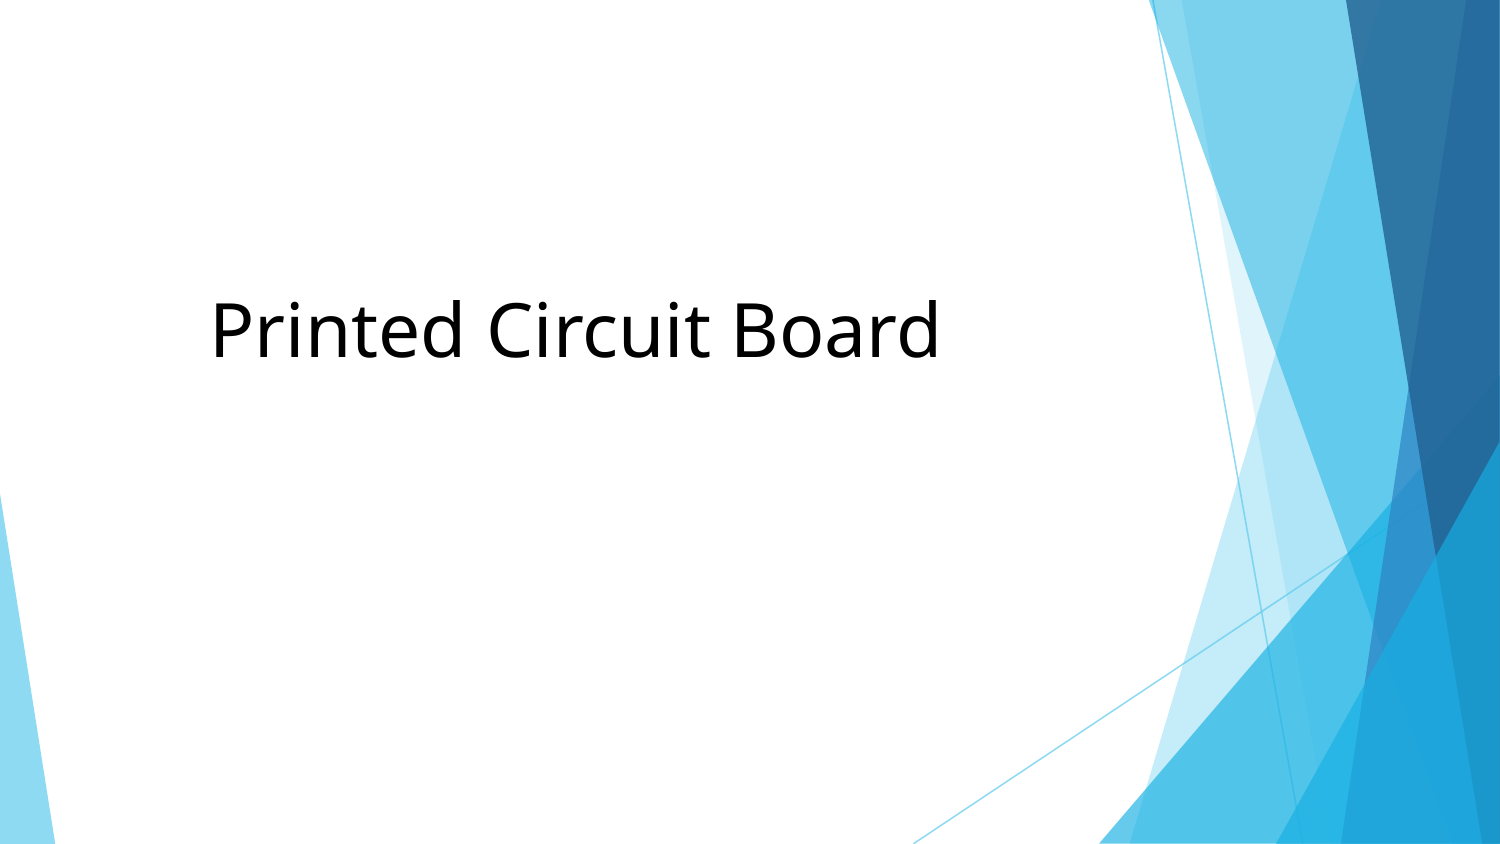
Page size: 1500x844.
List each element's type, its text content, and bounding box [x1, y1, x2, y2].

title Printed Circuit Board [47, 271, 1105, 434]
